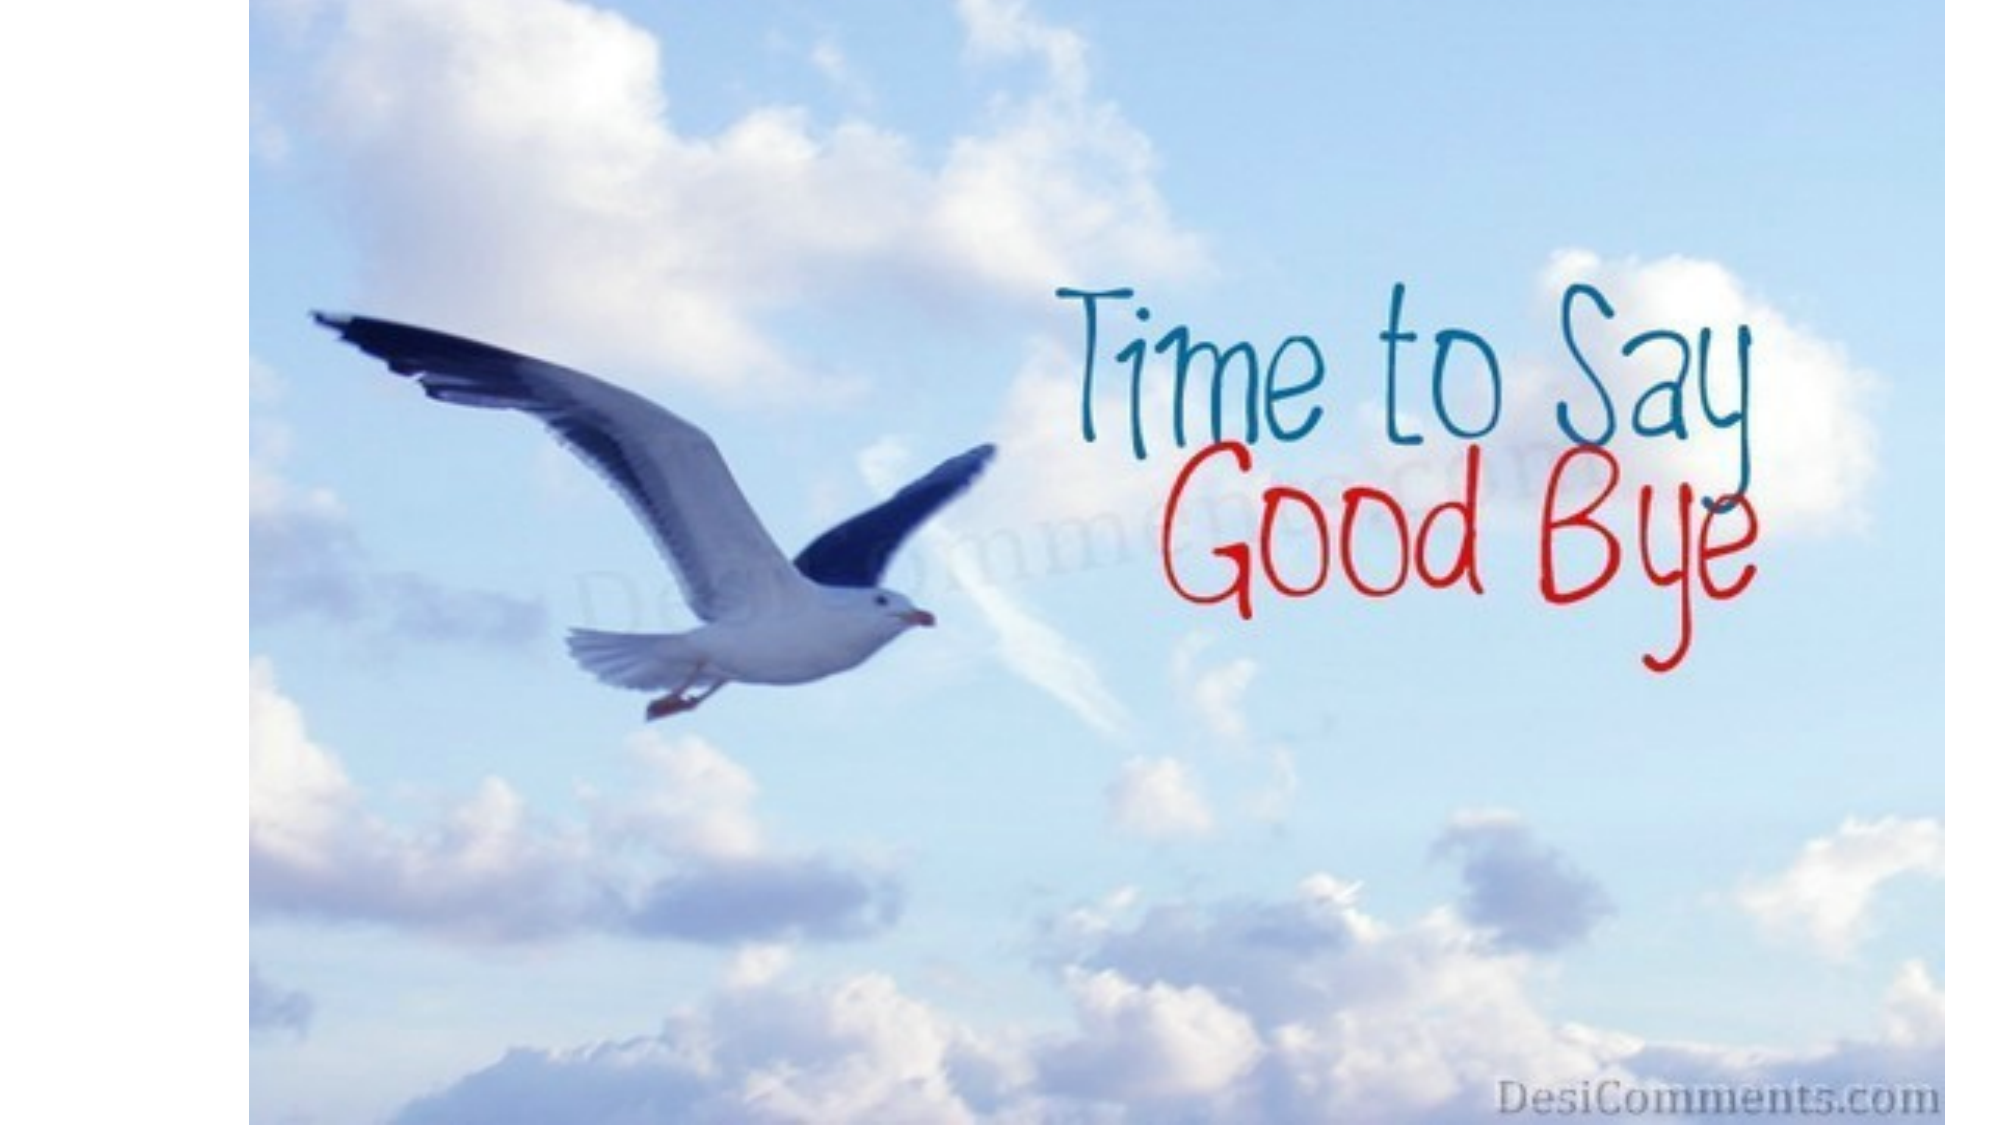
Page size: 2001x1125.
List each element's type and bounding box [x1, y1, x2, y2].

picture [249, 0, 1946, 1125]
